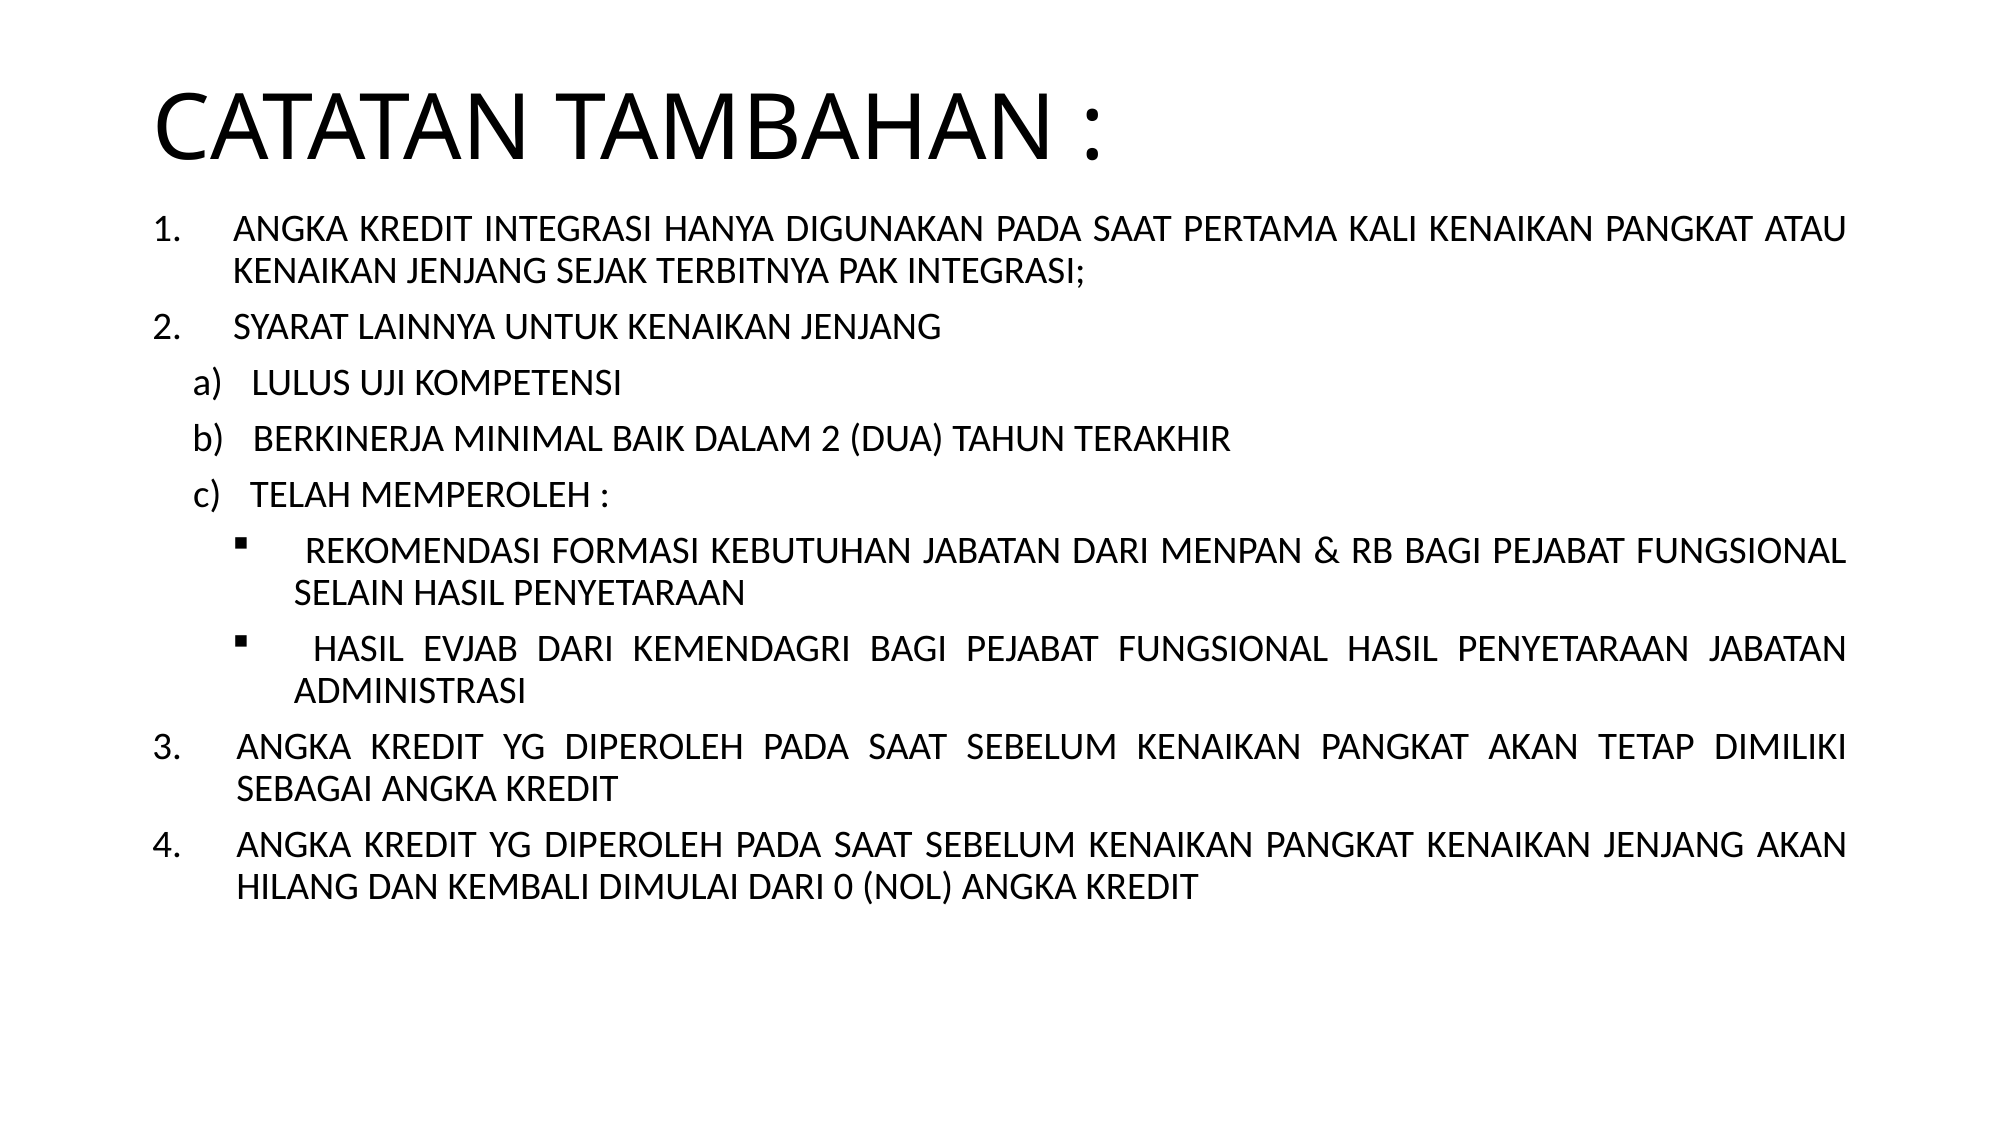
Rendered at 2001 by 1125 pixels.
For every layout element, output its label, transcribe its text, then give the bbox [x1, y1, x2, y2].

list ANGKA KREDIT INTEGRASI HANYA DIGUNAKAN PADA SAAT PERTAMA KALI KENAIKAN PANGKAT ATAU KENAIKAN JENJANG SEJAK TERBITNYA PAK INTEGRASI; SYARAT LAINNYA UNTUK KENAIKAN JENJANG LULUS UJI KOMPETENSI BERKINERJA MINIMAL BAIK DALAM 2 (DUA) TAHUN TERAKHIR TELAH MEMPEROLEH : REKOMENDASI FORMASI KEBUTUHAN JABATAN DARI MENPAN & RB BAGI PEJABAT FUNGSIONAL SELAIN HASIL PENYETARAAN HASIL EVJAB DARI KEMENDAGRI BAGI PEJABAT FUNGSIONAL HASIL PENYETARAAN JABATAN ADMINISTRASI ANGKA KREDIT YG DIPEROLEH PADA SAAT SEBELUM KENAIKAN PANGKAT AKAN TETAP DIMILIKI SEBAGAI ANGKA KREDIT ANGKA KREDIT YG DIPEROLEH PADA SAAT SEBELUM KENAIKAN PANGKAT KENAIKAN JENJANG AKAN HILANG DAN KEMBALI DIMULAI DARI 0 (NOL) ANGKA KREDIT [137, 200, 1863, 922]
title CATATAN TAMBAHAN : [137, 59, 1863, 200]
